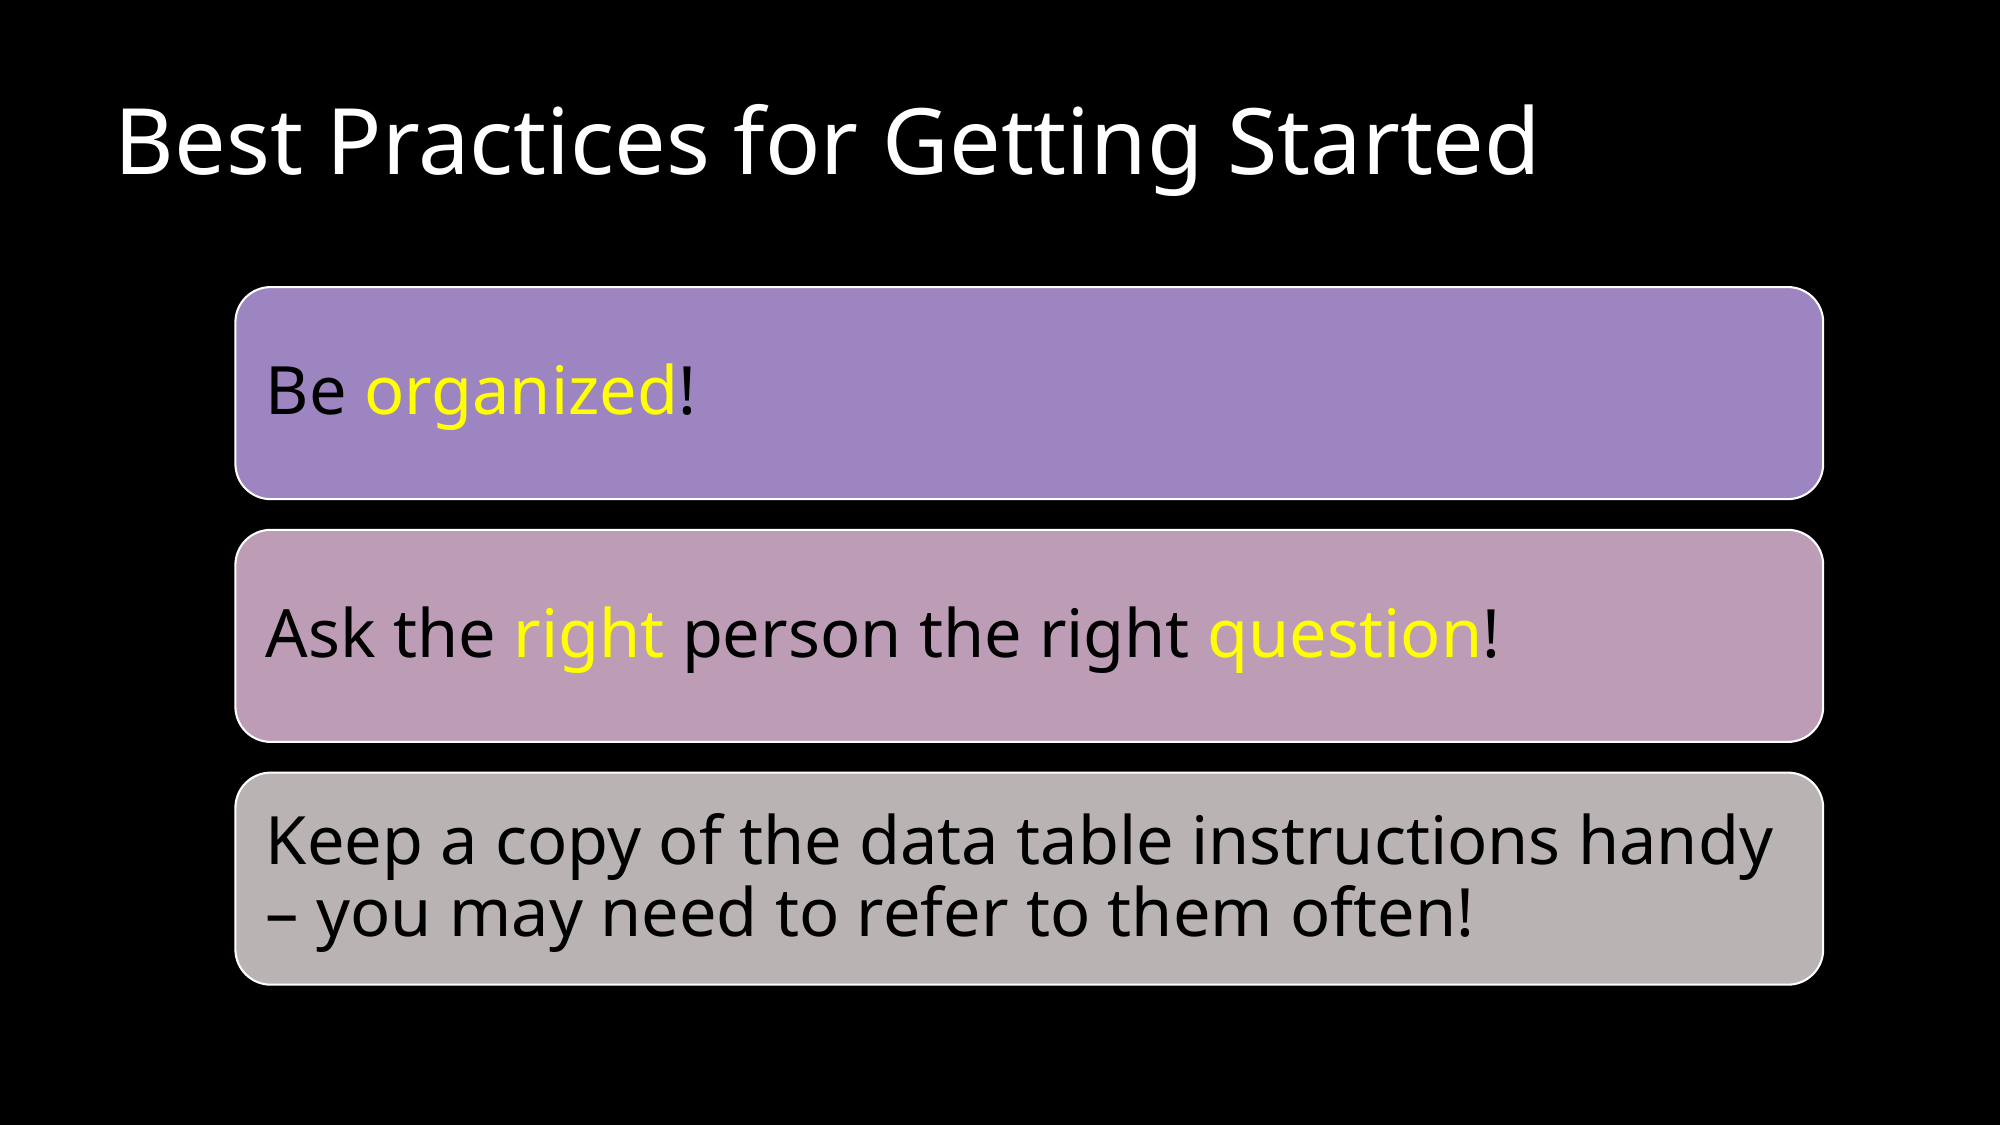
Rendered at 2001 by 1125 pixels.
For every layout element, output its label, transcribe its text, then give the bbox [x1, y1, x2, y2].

text_box Keep a copy of the data table instructions handy – you may need to refer to them often! [234, 771, 1825, 986]
text_box Ask the right person the right question! [234, 528, 1825, 743]
text_box Be organized! [234, 286, 1825, 501]
title Best Practices for Getting Started [99, 65, 1900, 223]
